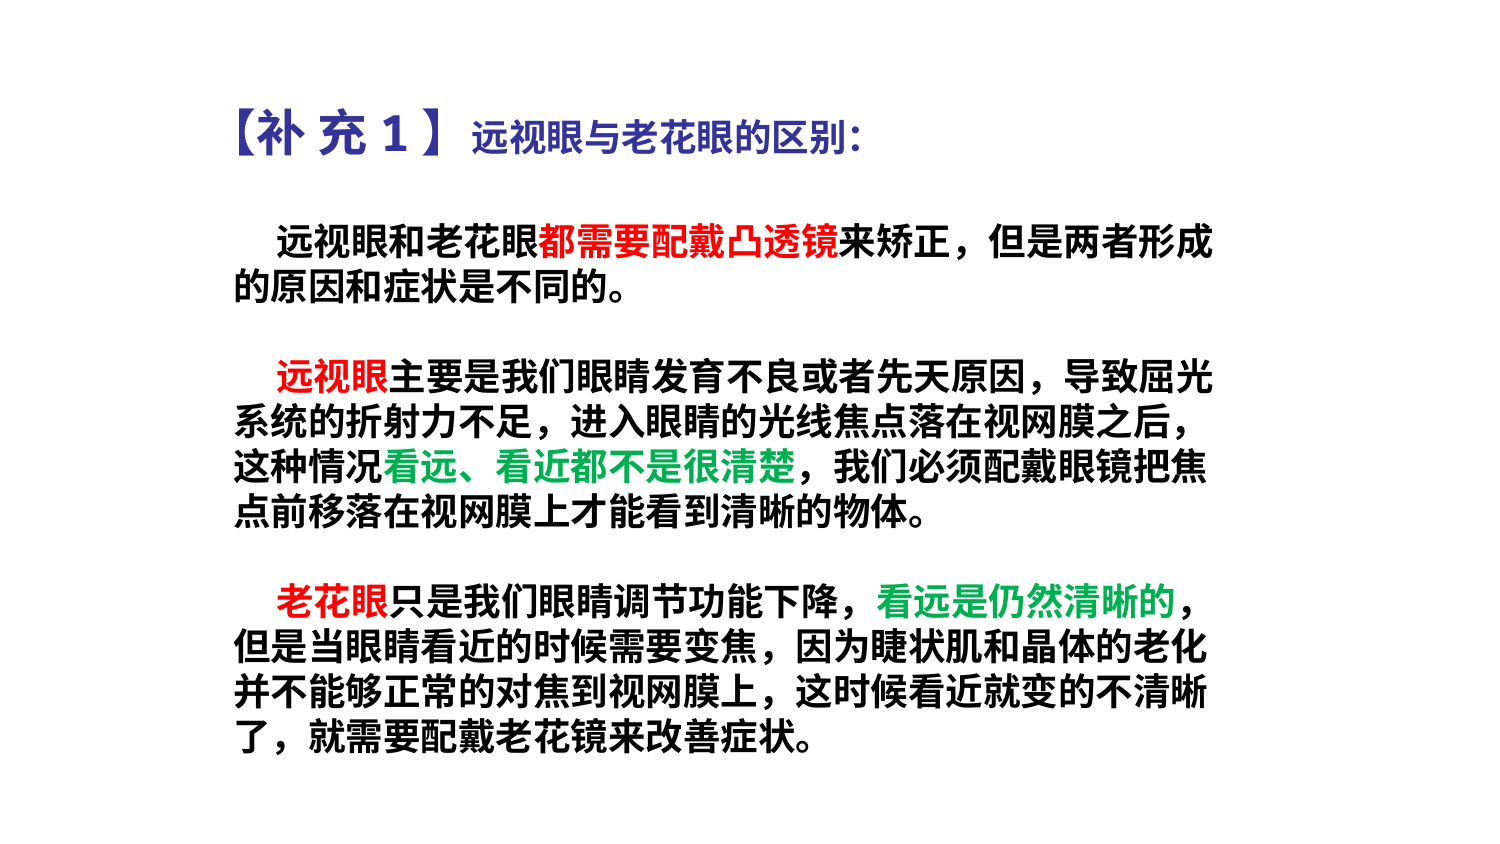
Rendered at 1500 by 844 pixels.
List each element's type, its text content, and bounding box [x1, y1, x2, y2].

text_box 远视眼和老花眼都需要配戴凸透镜来矫正，但是两者形成的原因和症状是不同的。 远视眼主要是我们眼睛发育不良或者先天原因，导致屈光系统的折射力不足，进入眼睛的光线焦点落在视网膜之后，这种情况看远、看近都不是很清楚，我们必须配戴眼镜把焦点前移落在视网膜上才能看到清晰的物体。 老花眼只是我们眼睛调节功能下降，看远是仍然清晰的，但是当眼睛看近的时候需要变焦，因为睫状肌和晶体的老化并不能够正常的对焦到视网膜上，这时候看近就变的不清晰了，就需要配戴老花镜来改善症状。 [218, 210, 1249, 792]
text_box 【补 充1】远视眼与老花眼的区别： [191, 94, 1113, 165]
